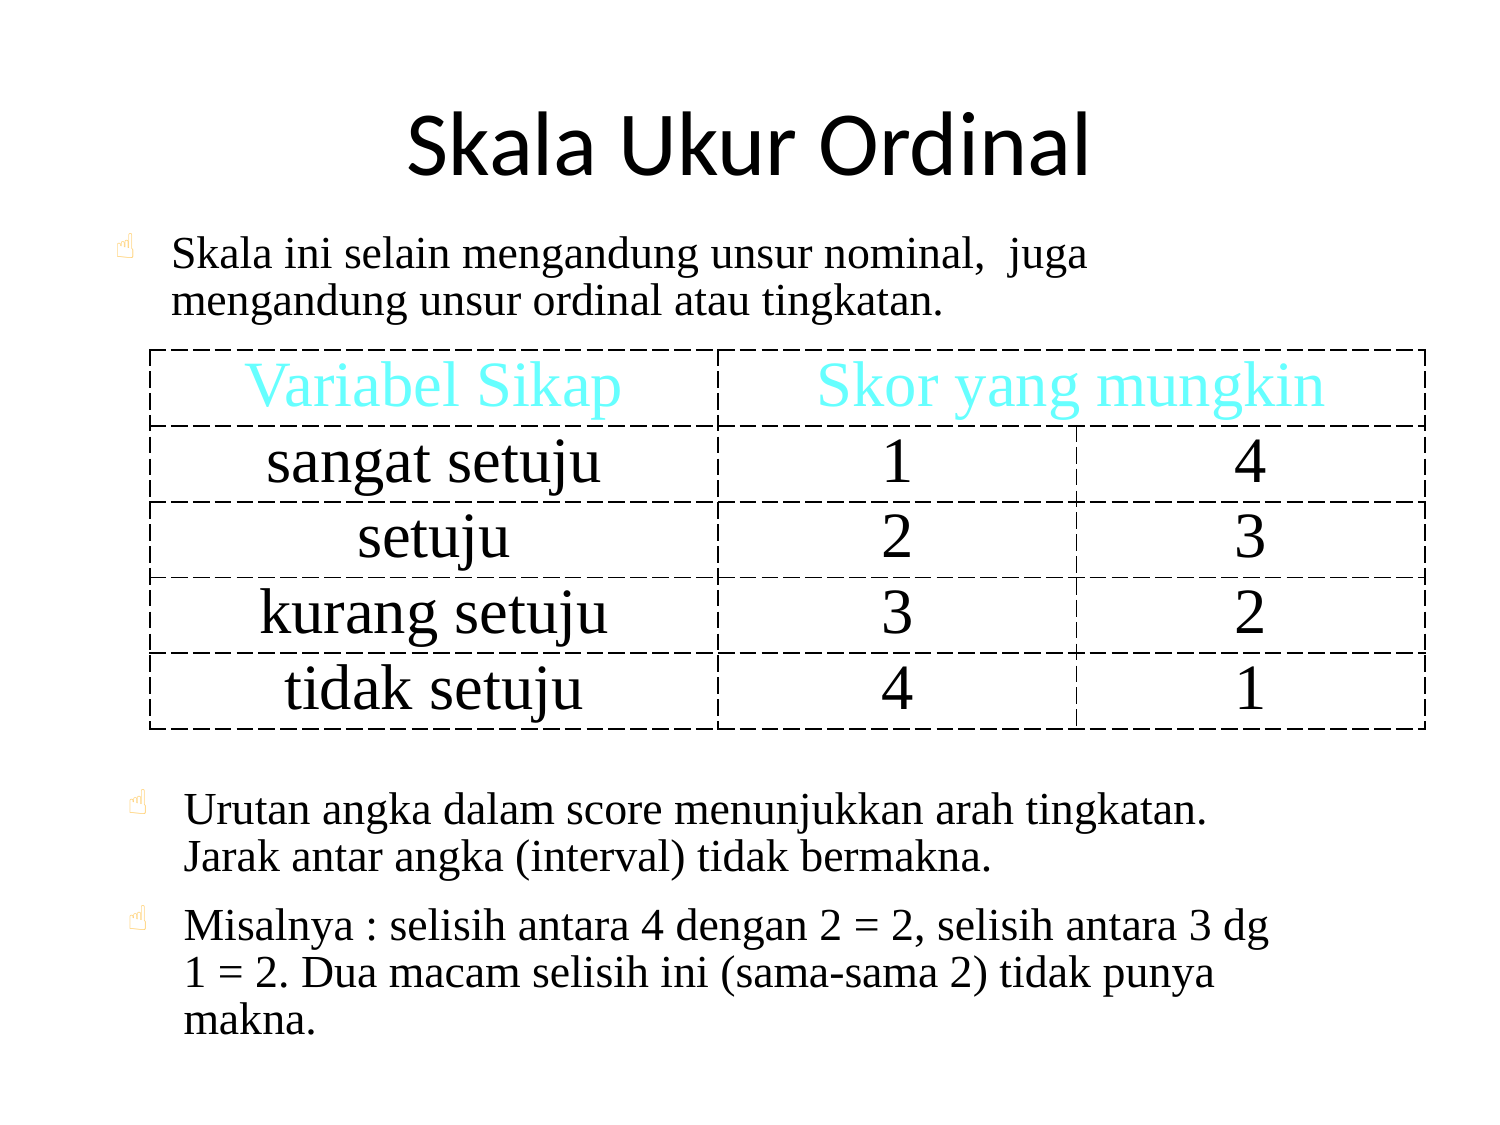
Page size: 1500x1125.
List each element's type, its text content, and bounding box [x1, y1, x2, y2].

table_cell 1 [1077, 653, 1425, 729]
table_cell kurang setuju [150, 577, 718, 653]
text_box Skala ini selain mengandung unsur nominal, juga mengandung unsur ordinal atau tingkatan. [99, 233, 1341, 338]
table_header Skor yang mungkin [718, 350, 1425, 426]
table_cell 1 [718, 426, 1077, 502]
text_box Urutan angka dalam score menunjukkan arah tingkatan. Jarak antar angka (interval) tidak bermakna. Misalnya : selisih antara 4 dengan 2 = 2, selisih antara 3 dg 1 = 2. Dua macam selisih ini (sama-sama 2) tidak punya makna. [112, 779, 1317, 1063]
table_cell 3 [718, 577, 1077, 653]
table_cell tidak setuju [150, 653, 718, 729]
table_cell setuju [150, 502, 718, 577]
table_cell 3 [1077, 502, 1425, 577]
table_cell 4 [718, 653, 1077, 729]
table_cell sangat setuju [150, 426, 718, 502]
table_cell 2 [1077, 577, 1425, 653]
title Skala Ukur Ordinal [75, 45, 1425, 233]
table_cell 2 [718, 502, 1077, 577]
table_cell 4 [1077, 426, 1425, 502]
table_header Variabel Sikap [150, 350, 718, 426]
